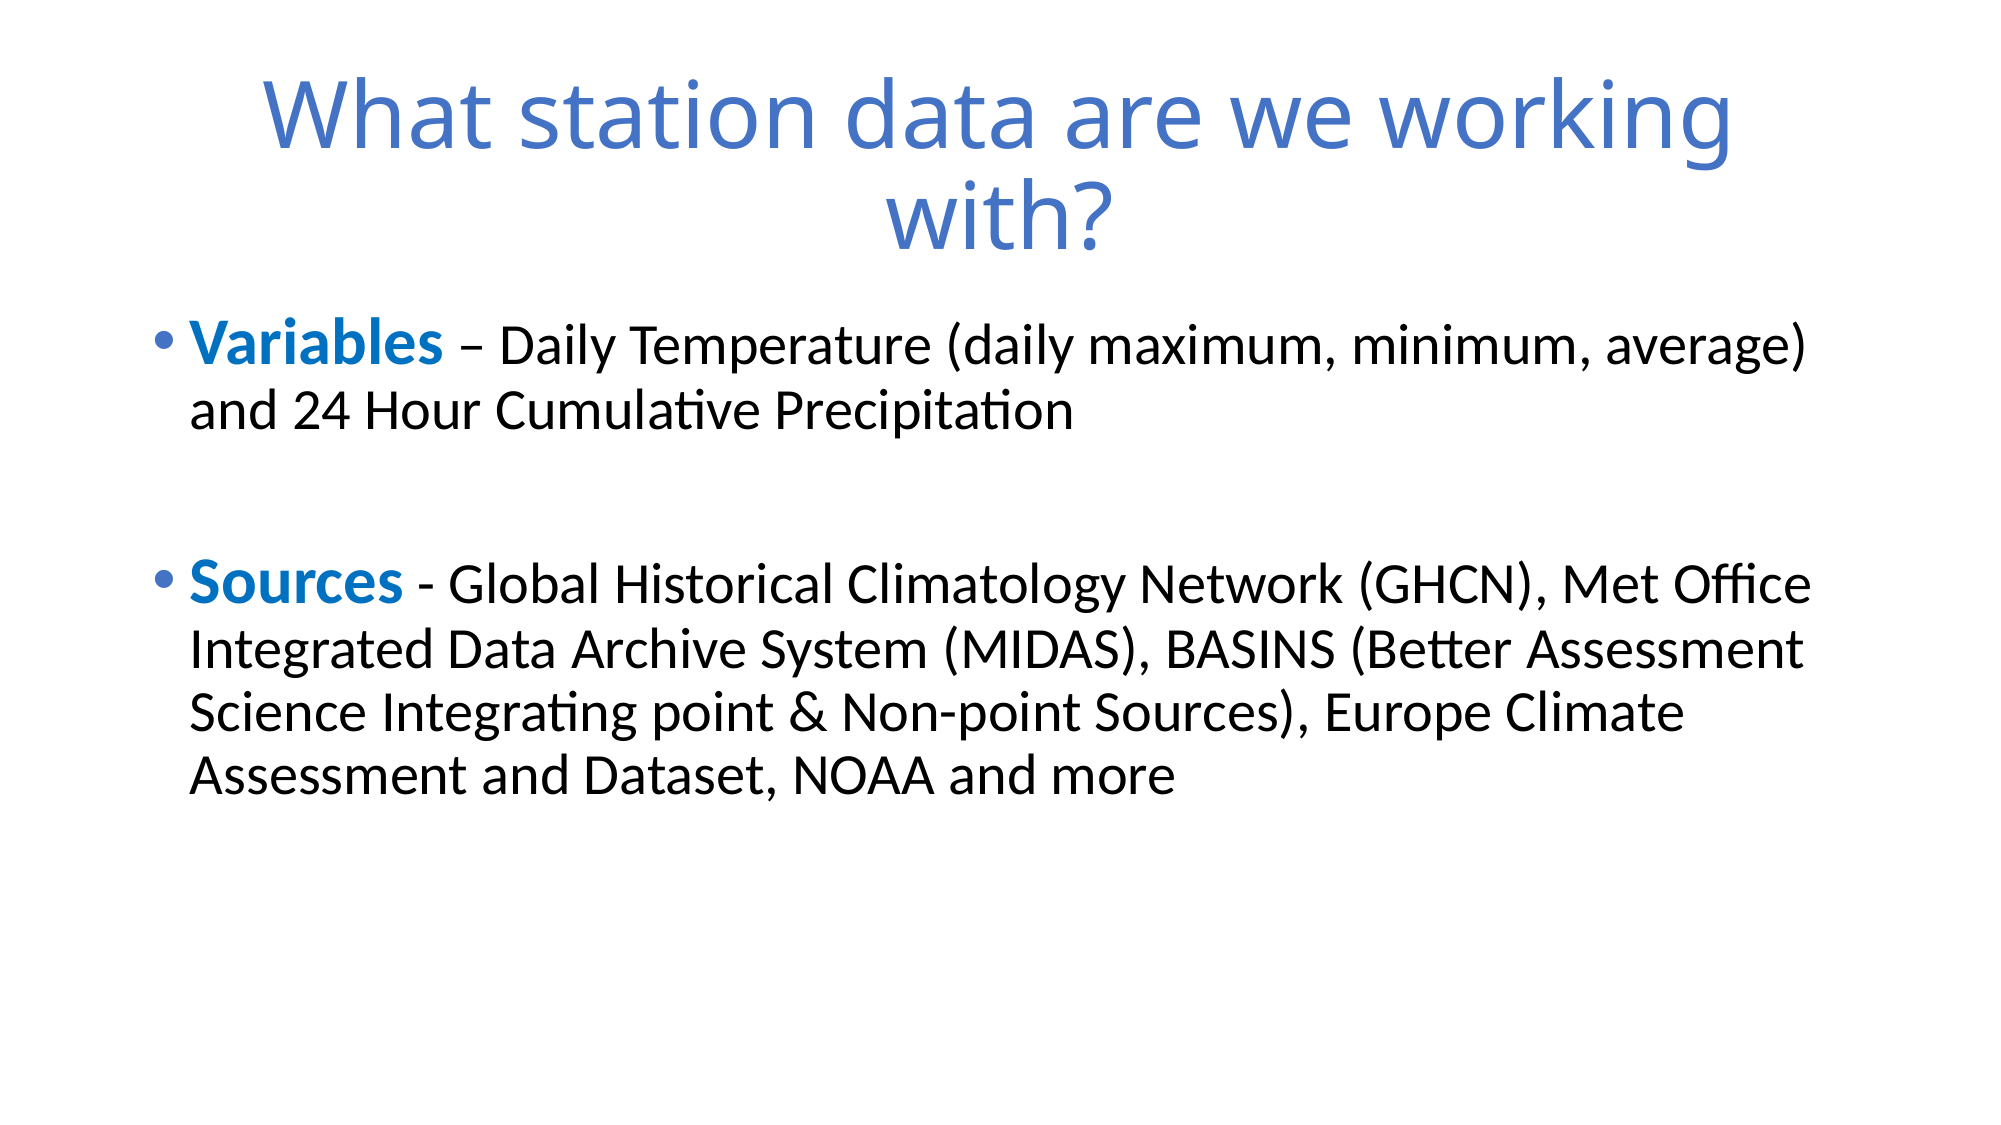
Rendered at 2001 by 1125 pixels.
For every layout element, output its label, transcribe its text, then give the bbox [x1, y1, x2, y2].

list Variables – Daily Temperature (daily maximum, minimum, average) and 24 Hour Cumulative Precipitation Sources - Global Historical Climatology Network (GHCN), Met Office Integrated Data Archive System (MIDAS), BASINS (Better Assessment Science Integrating point & Non-point Sources), Europe Climate Assessment and Dataset, NOAA and more [137, 299, 1863, 1014]
title What station data are we working with? [137, 59, 1863, 278]
